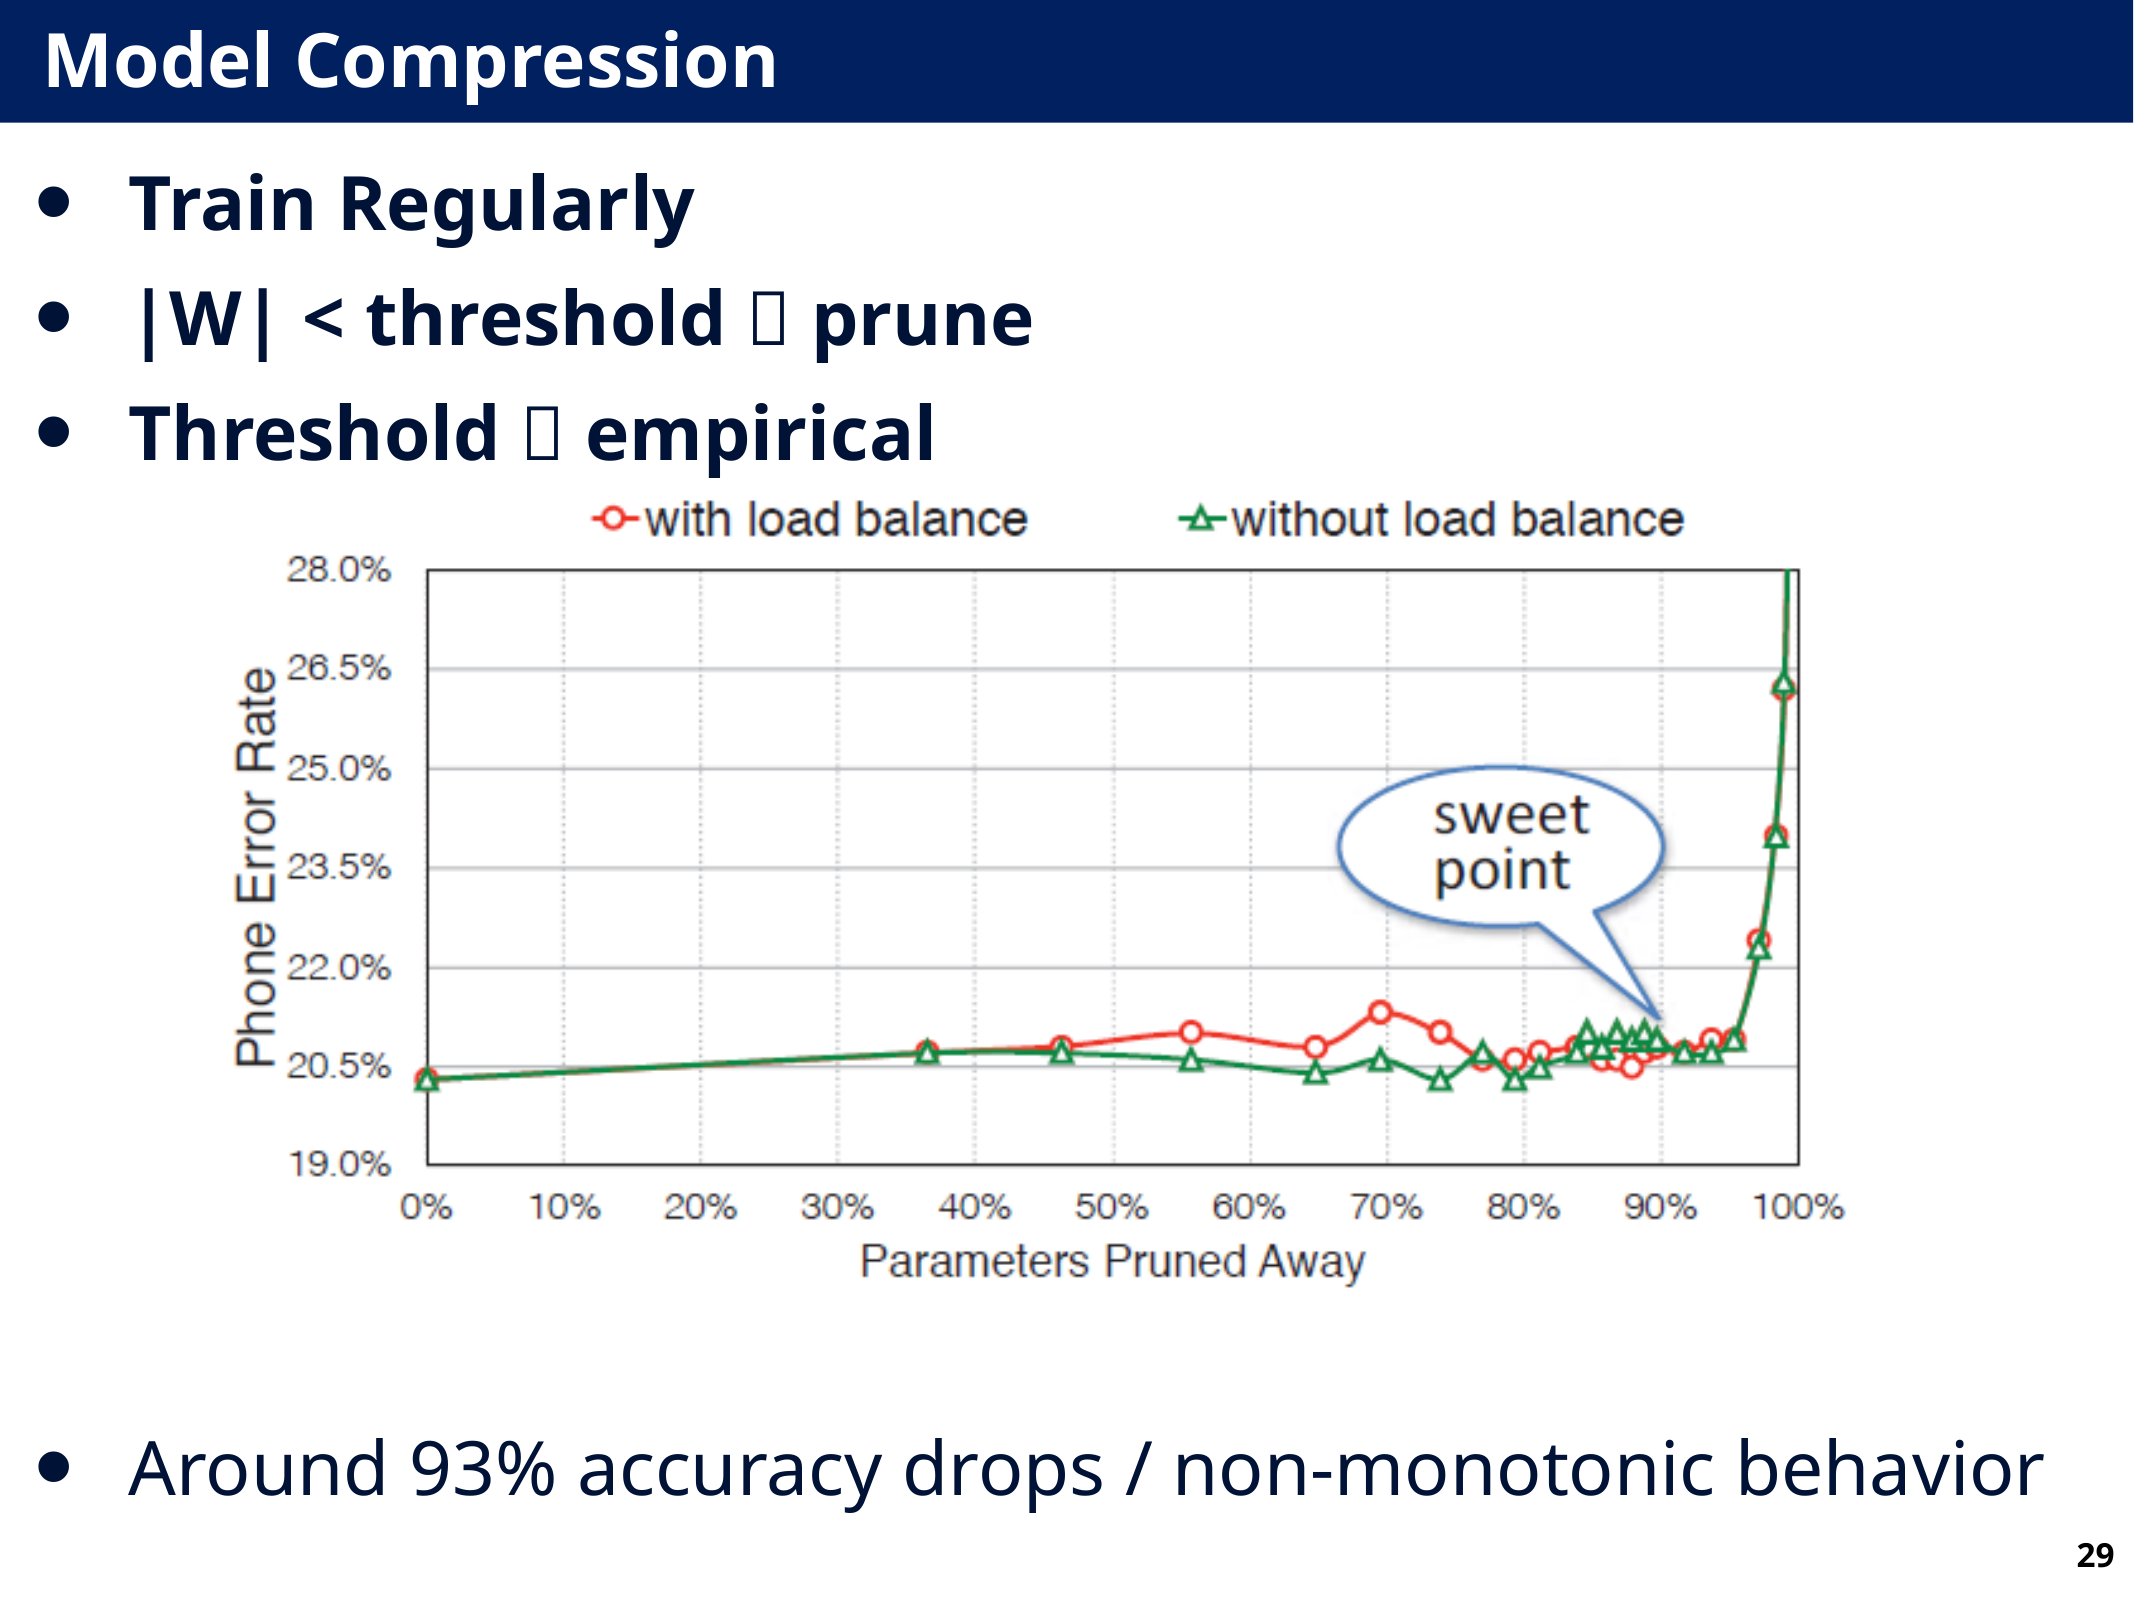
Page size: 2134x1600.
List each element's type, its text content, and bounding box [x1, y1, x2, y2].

title Model Compression [0, 0, 2134, 123]
list Train Regularly |W| < threshold  prune Threshold  empirical Around 93% accuracy drops / non-monotonic behavior [34, 155, 2112, 1401]
picture [210, 498, 1881, 1325]
slide_number 29 [1632, 1514, 2130, 1600]
